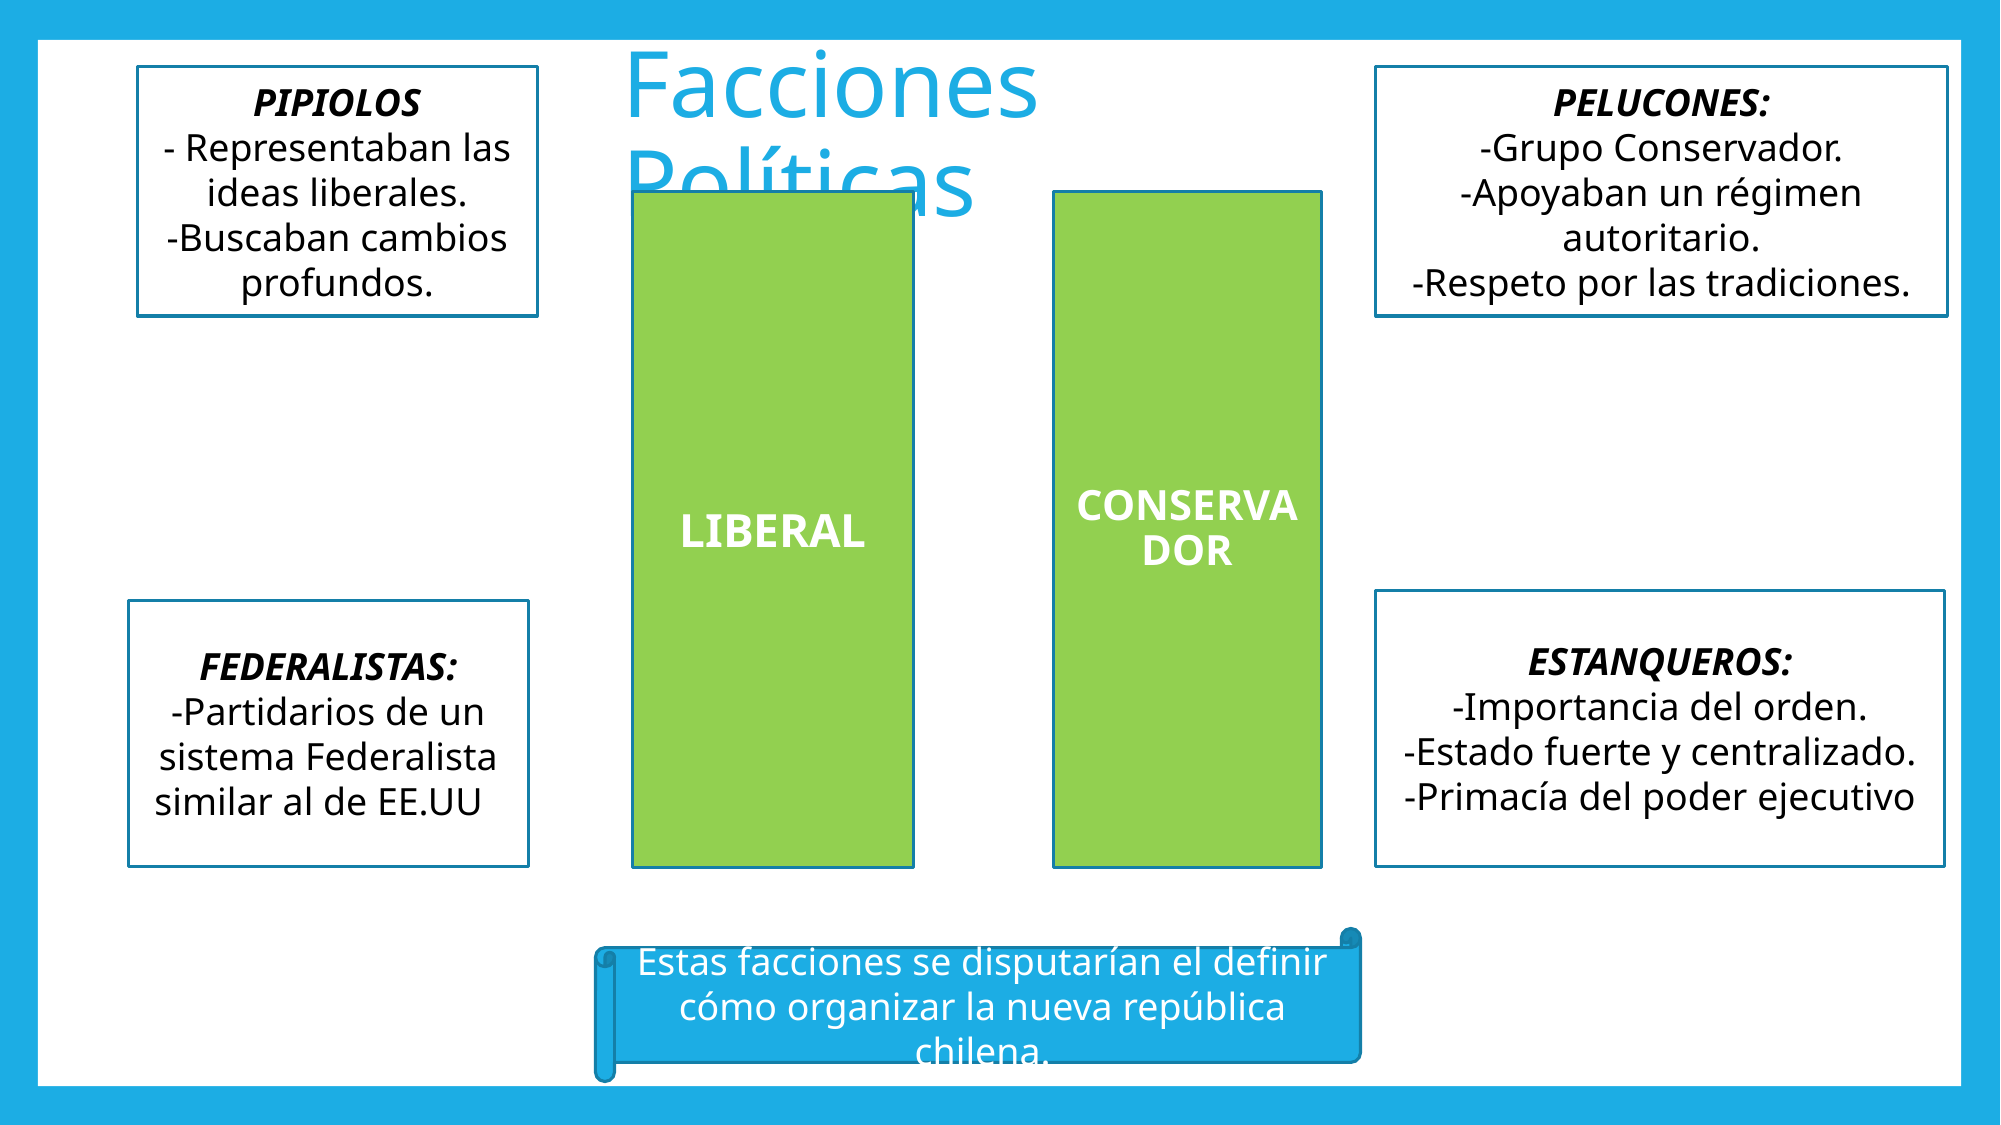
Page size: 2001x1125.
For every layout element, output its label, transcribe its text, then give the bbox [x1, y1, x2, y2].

text_box Estas facciones se disputarían el definir cómo organizar la nueva república chilena. [593, 926, 1363, 1084]
text_box PIPIOLOS - Representaban las ideas liberales. -Buscaban cambios profundos. [136, 65, 539, 318]
text_box ESTANQUEROS: -Importancia del orden. -Estado fuerte y centralizado. -Primacía del poder ejecutivo [1374, 589, 1946, 868]
title Facciones Políticas [607, 28, 1432, 247]
list CONSERVADOR [1052, 190, 1323, 869]
text_box FEDERALISTAS: -Partidarios de un sistema Federalista similar al de EE.UU. [127, 599, 530, 868]
text_box LIBERAL [631, 190, 915, 869]
text_box PELUCONES: -Grupo Conservador. -Apoyaban un régimen autoritario. -Respeto por las tradiciones. [1374, 65, 1949, 318]
